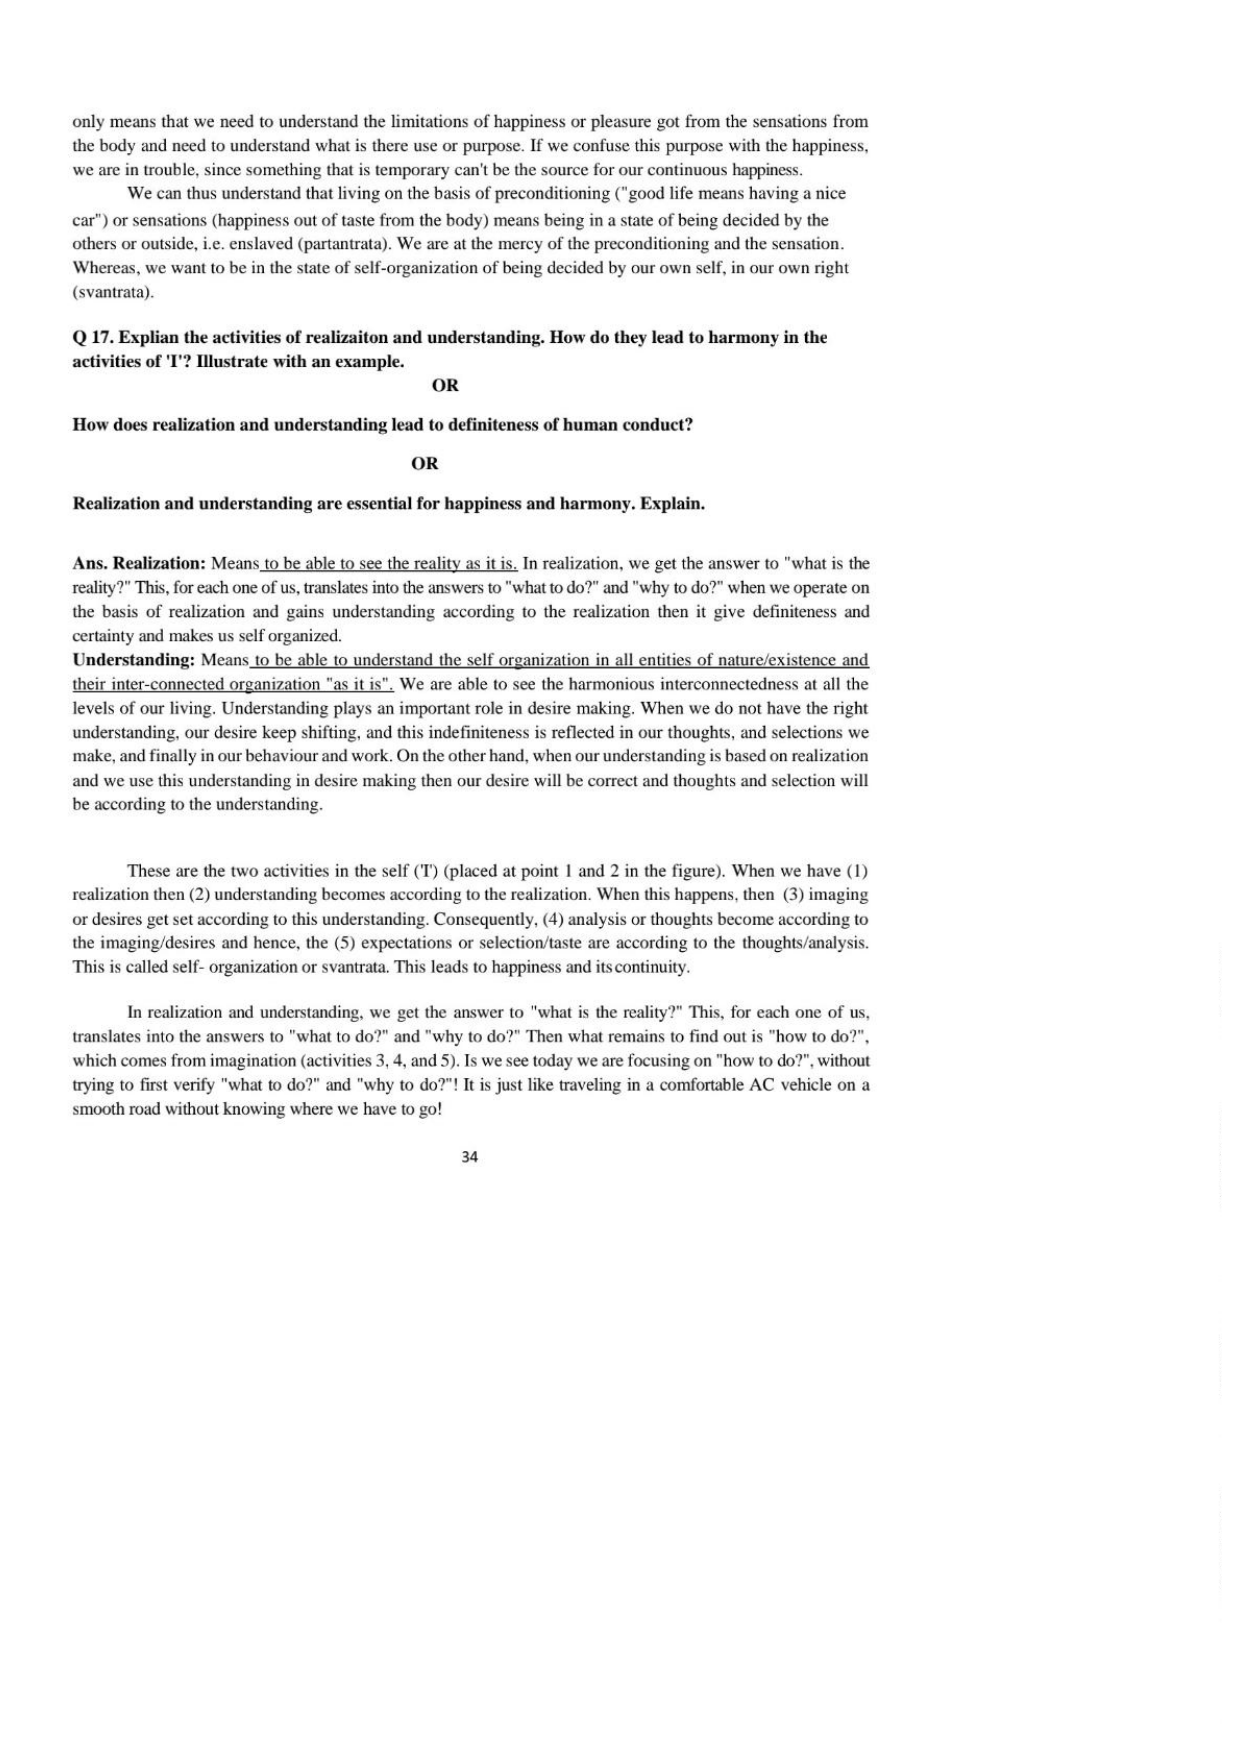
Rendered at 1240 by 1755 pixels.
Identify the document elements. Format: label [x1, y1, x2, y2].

text_box [18, 0, 1222, 1734]
